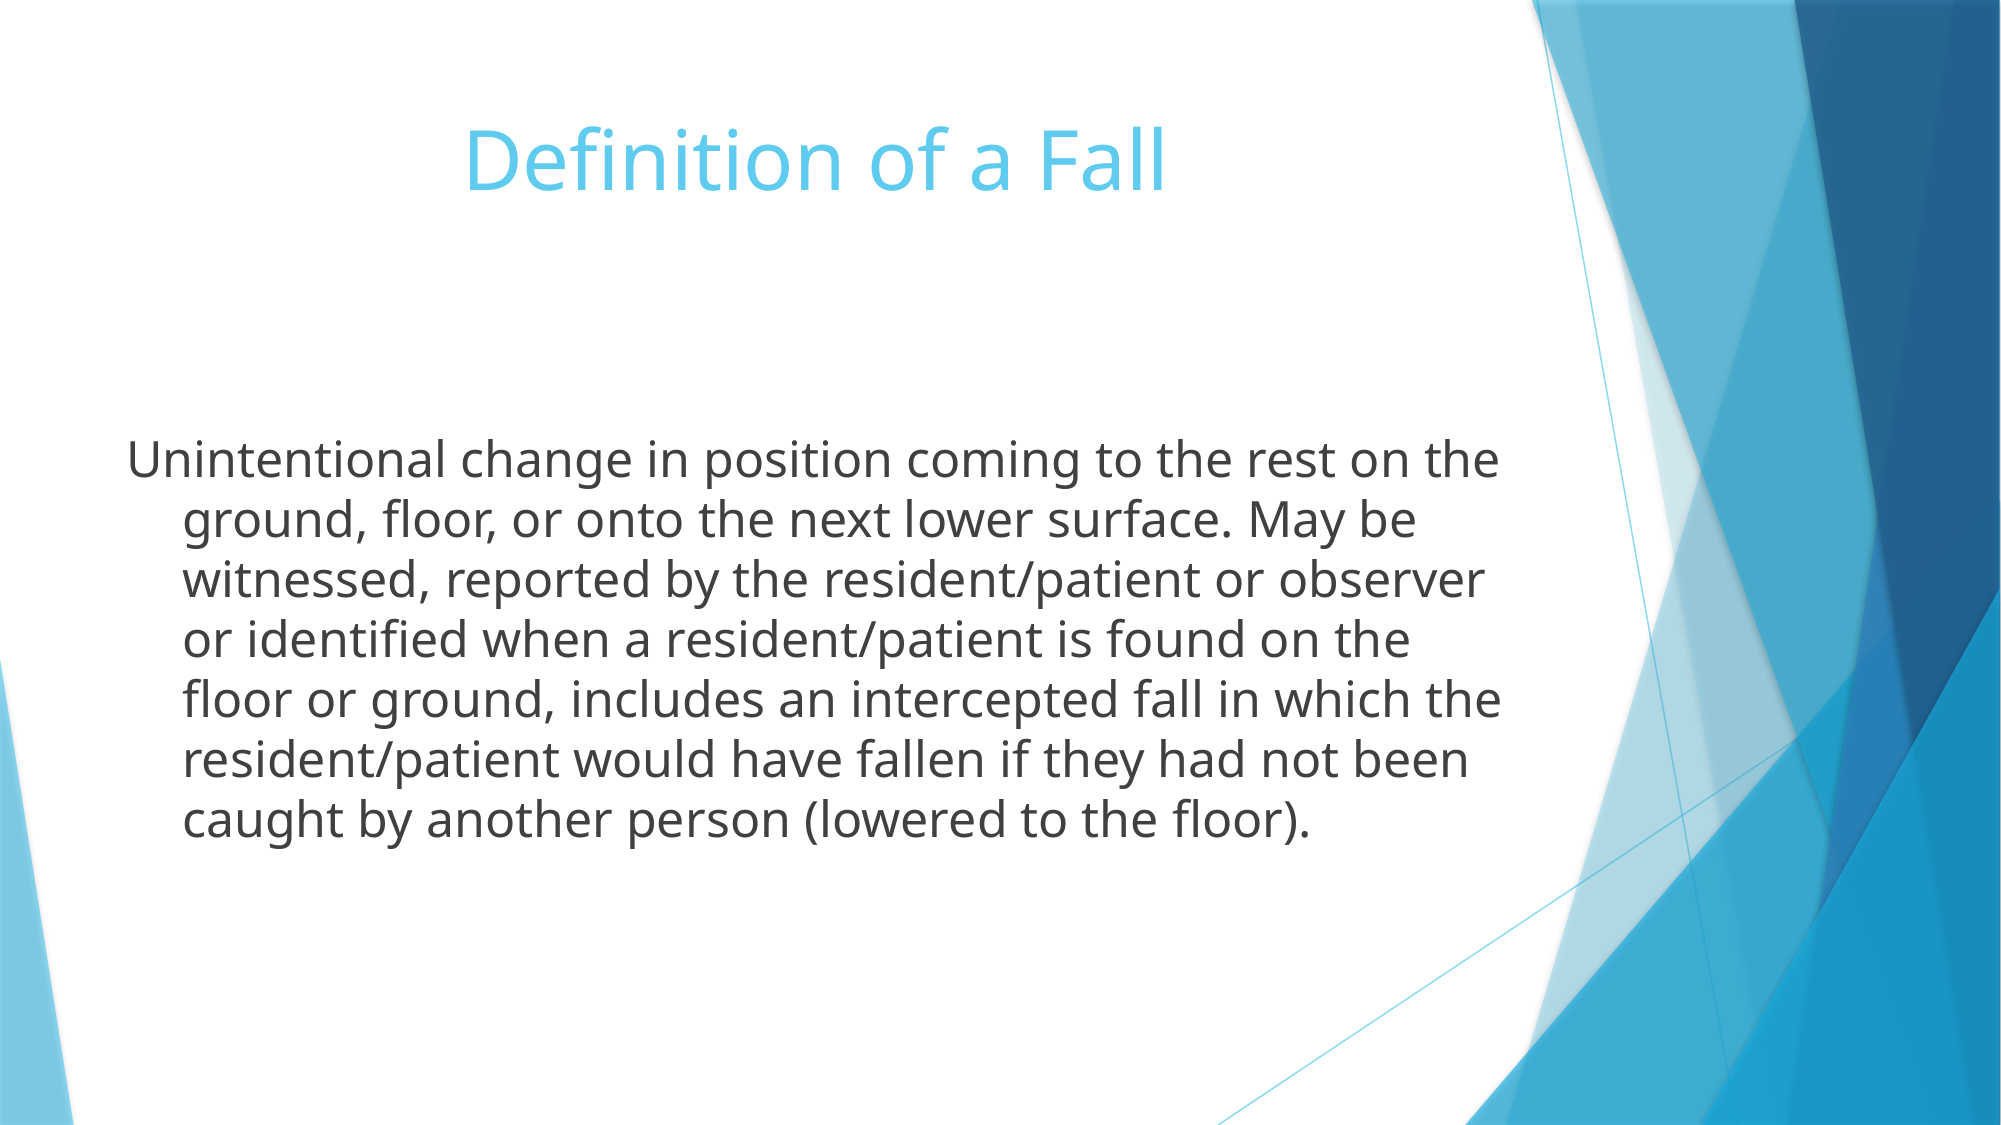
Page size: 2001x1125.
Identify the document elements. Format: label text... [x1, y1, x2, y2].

list Unintentional change in position coming to the rest on the ground, floor, or onto the next lower surface. May be witnessed, reported by the resident/patient or observer or identified when a resident/patient is found on the floor or ground, includes an intercepted fall in which the resident/patient would have fallen if they had not been caught by another person (lowered to the floor). [111, 354, 1522, 992]
title Definition of a Fall [111, 99, 1522, 317]
